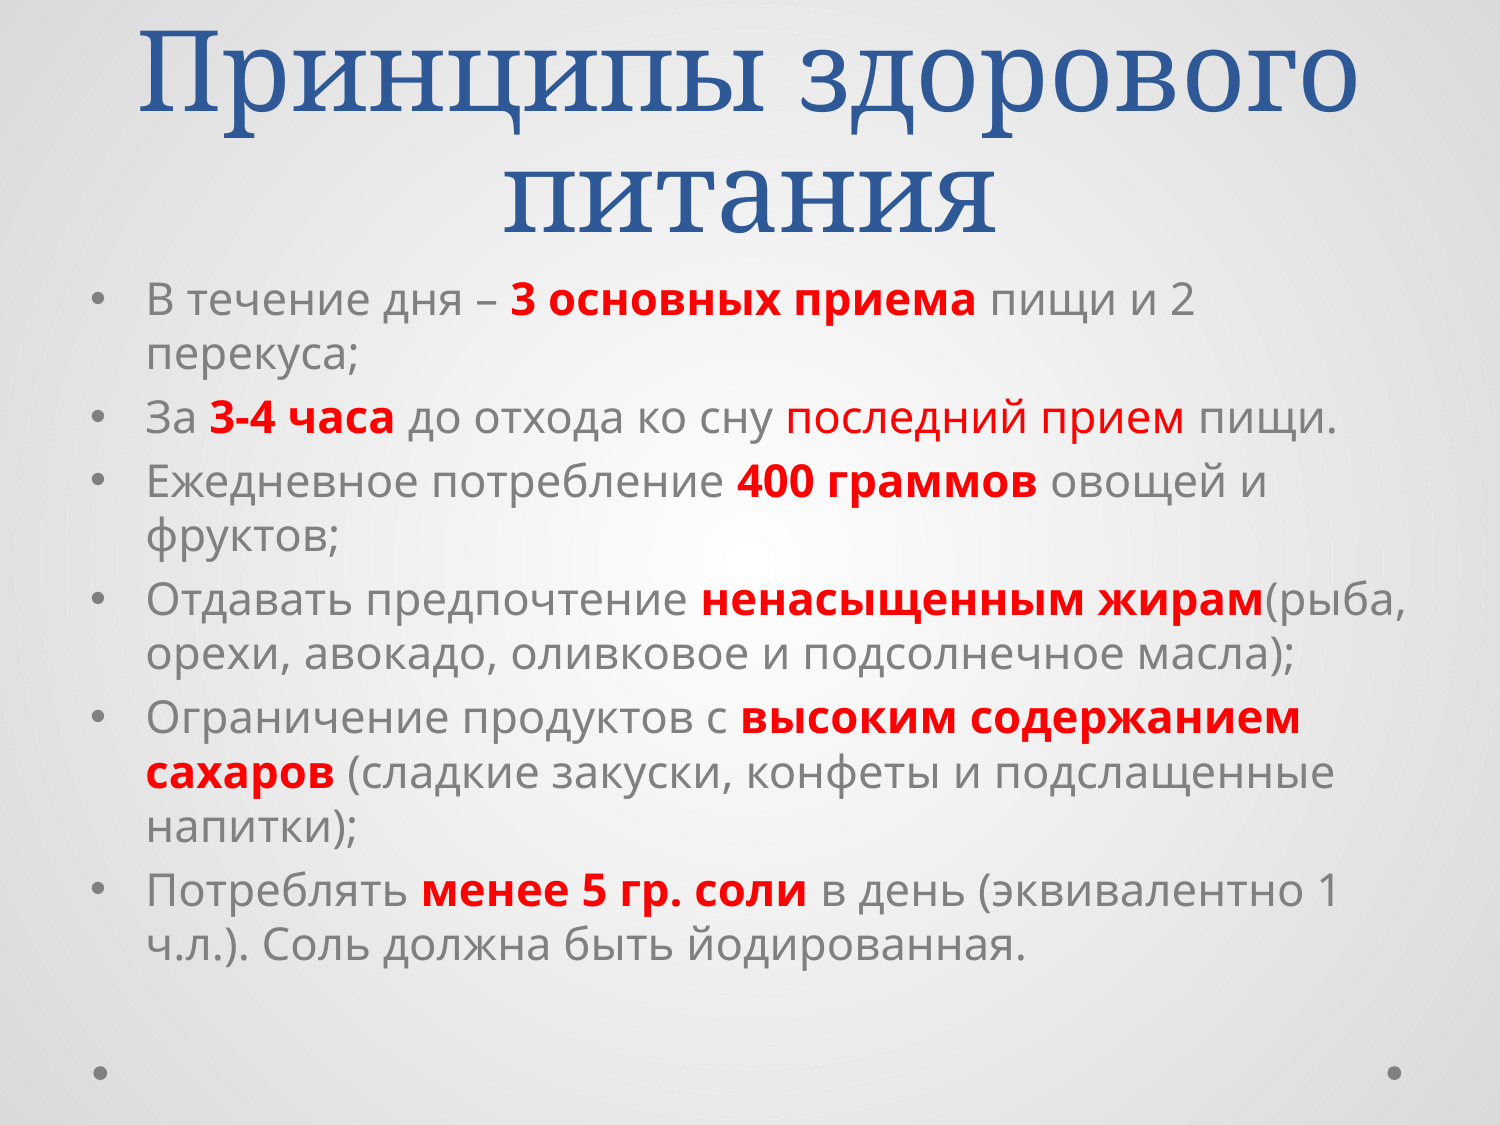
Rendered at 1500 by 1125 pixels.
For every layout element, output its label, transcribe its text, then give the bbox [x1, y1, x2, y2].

title Принципы здорового питания [75, 0, 1425, 262]
list В течение дня – 3 основных приема пищи и 2 перекуса; За 3-4 часа до отхода ко сну последний прием пищи. Ежедневное потребление 400 граммов овощей и фруктов; Отдавать предпочтение ненасыщенным жирам(рыба, орехи, авокадо, оливковое и подсолнечное масла); Ограничение продуктов с высоким содержанием сахаров (сладкие закуски, конфеты и подслащенные напитки); Потреблять менее 5 гр. соли в день (эквивалентно 1 ч.л.). Соль должна быть йодированная. [75, 262, 1425, 1035]
